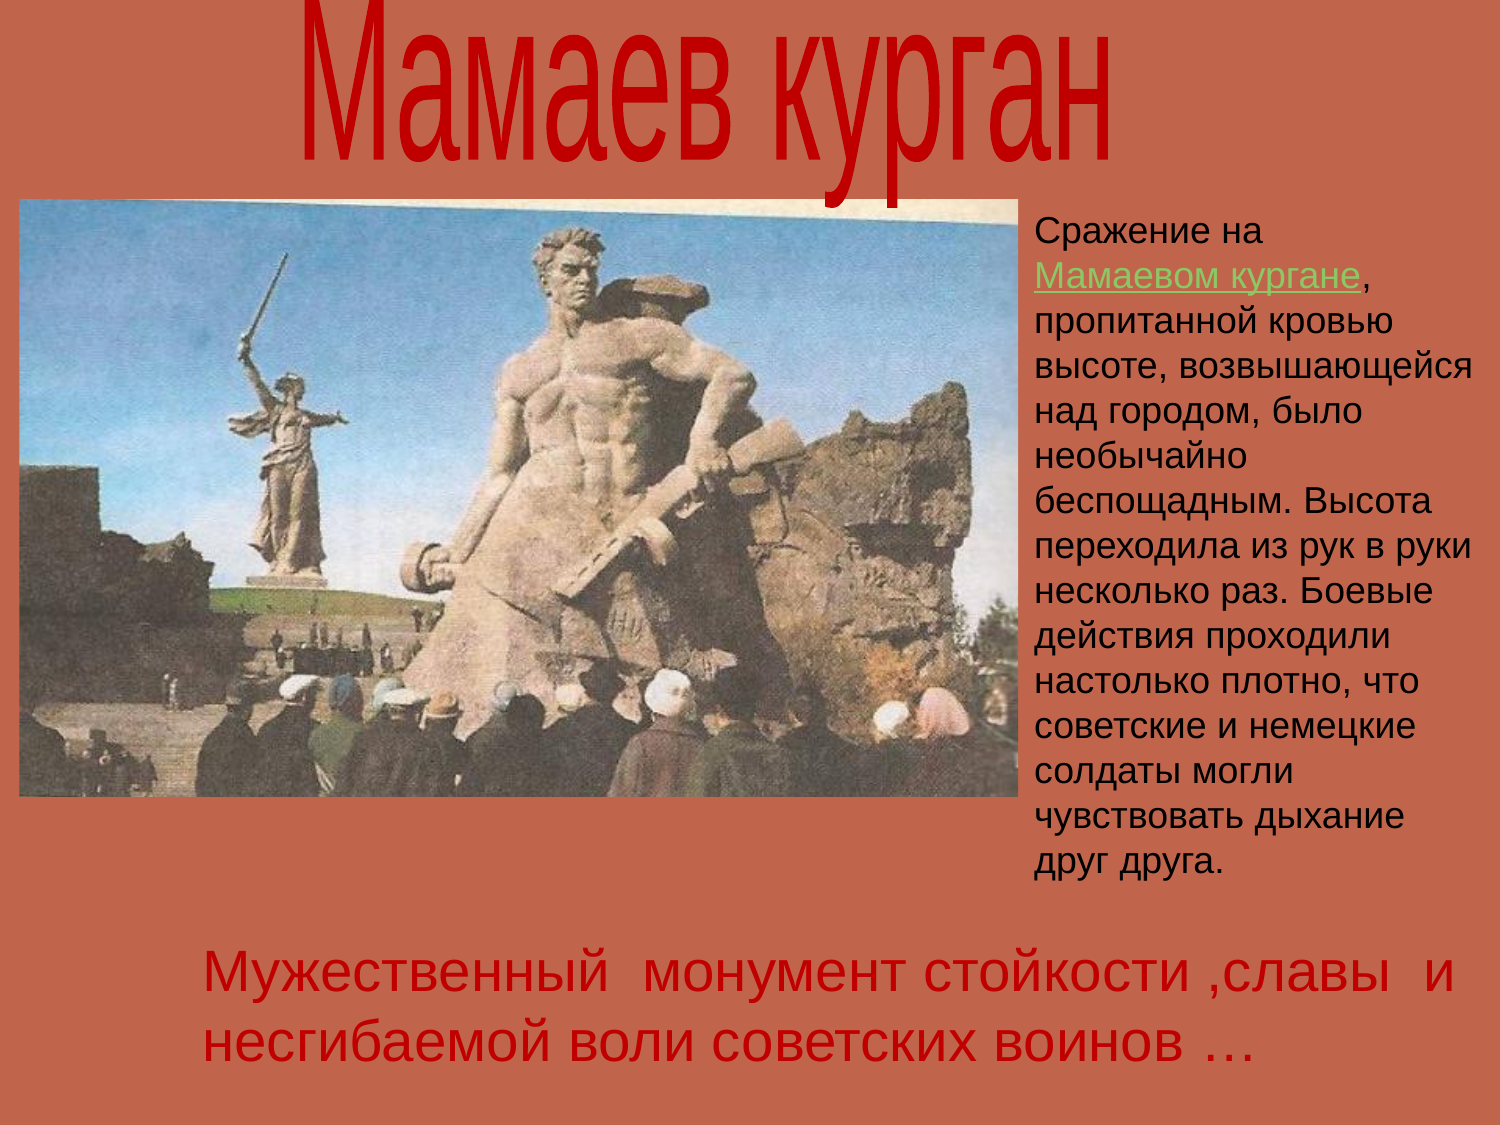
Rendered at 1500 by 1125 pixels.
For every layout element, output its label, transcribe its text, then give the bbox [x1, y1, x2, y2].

text_box Сражение на Мамаевом кургане, пропитанной кровью высоте, возвышающейся над городом, было необычайно беспощадным. Высота переходила из рук в руки несколько раз. Боевые действия проходили настолько плотно, что советские и немецкие солдаты могли чувствовать дыхание друг друга. [1019, 199, 1500, 889]
picture [19, 198, 1019, 797]
text_box Мужественный монумент стойкости ,славы и несгибаемой воли советских воинов … [187, 925, 1477, 1081]
